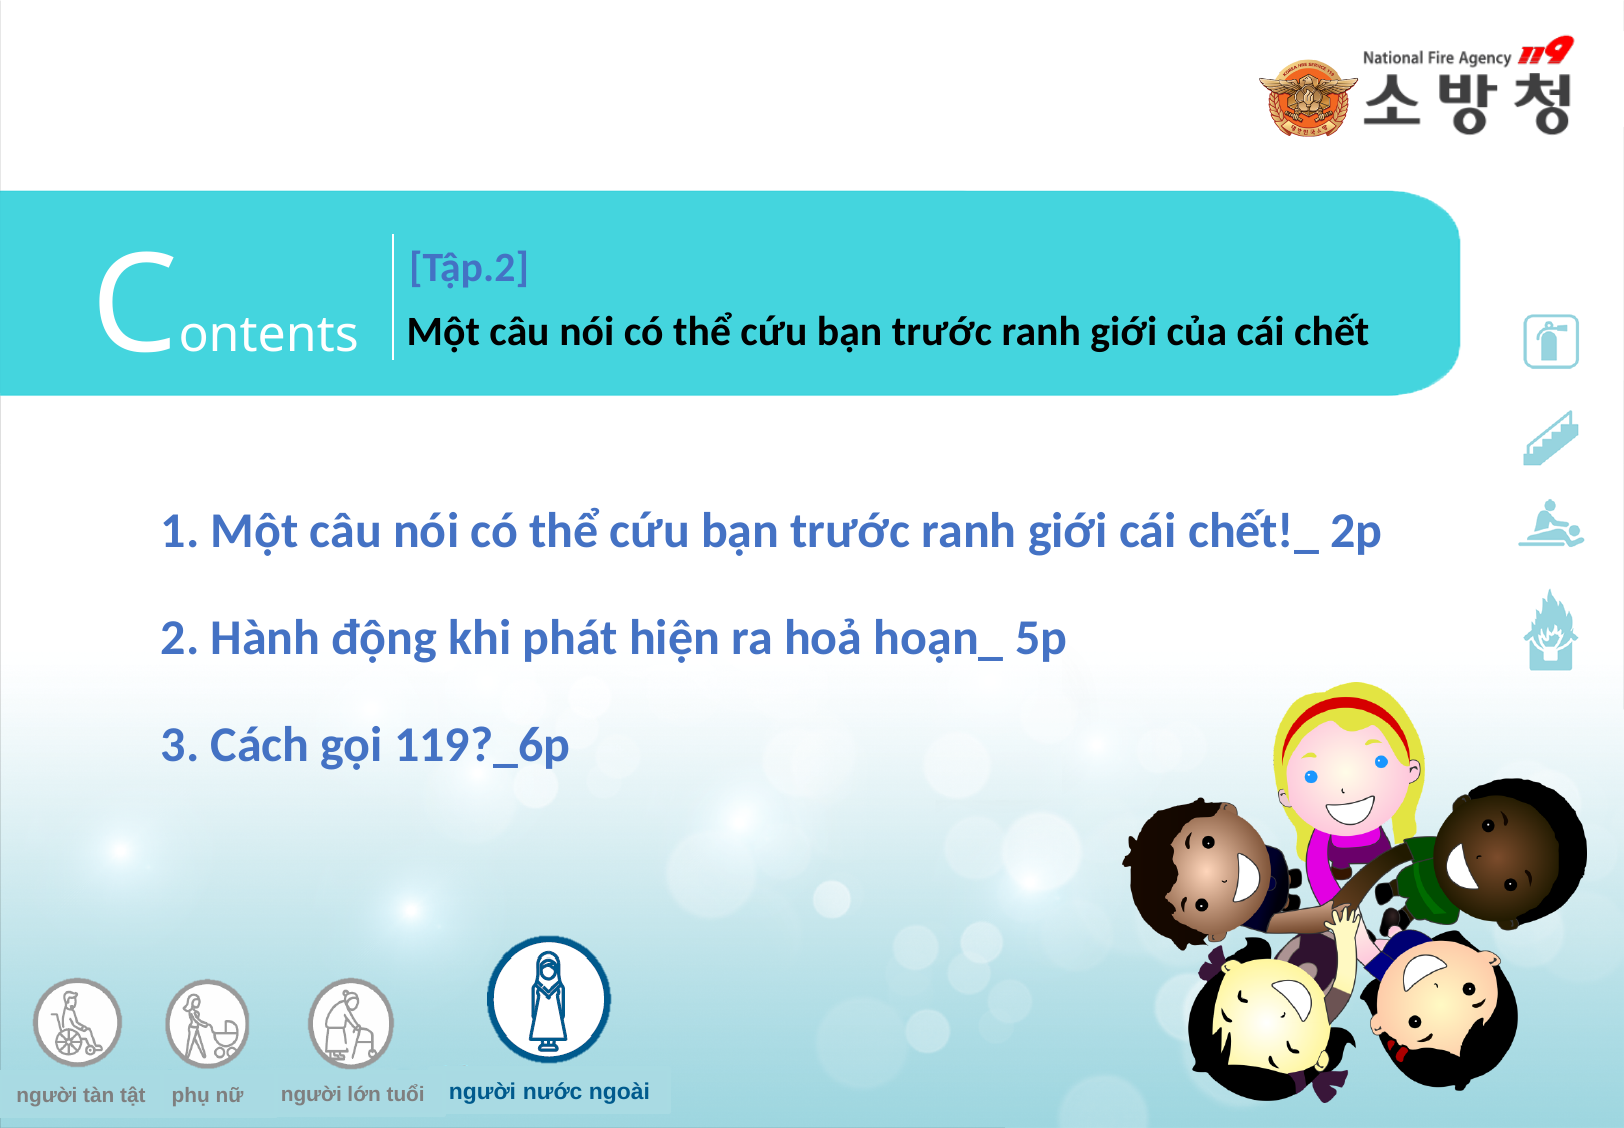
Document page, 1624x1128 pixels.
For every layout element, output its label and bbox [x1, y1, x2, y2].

picture [0, 0, 1624, 1128]
text_box [0, 920, 670, 1117]
